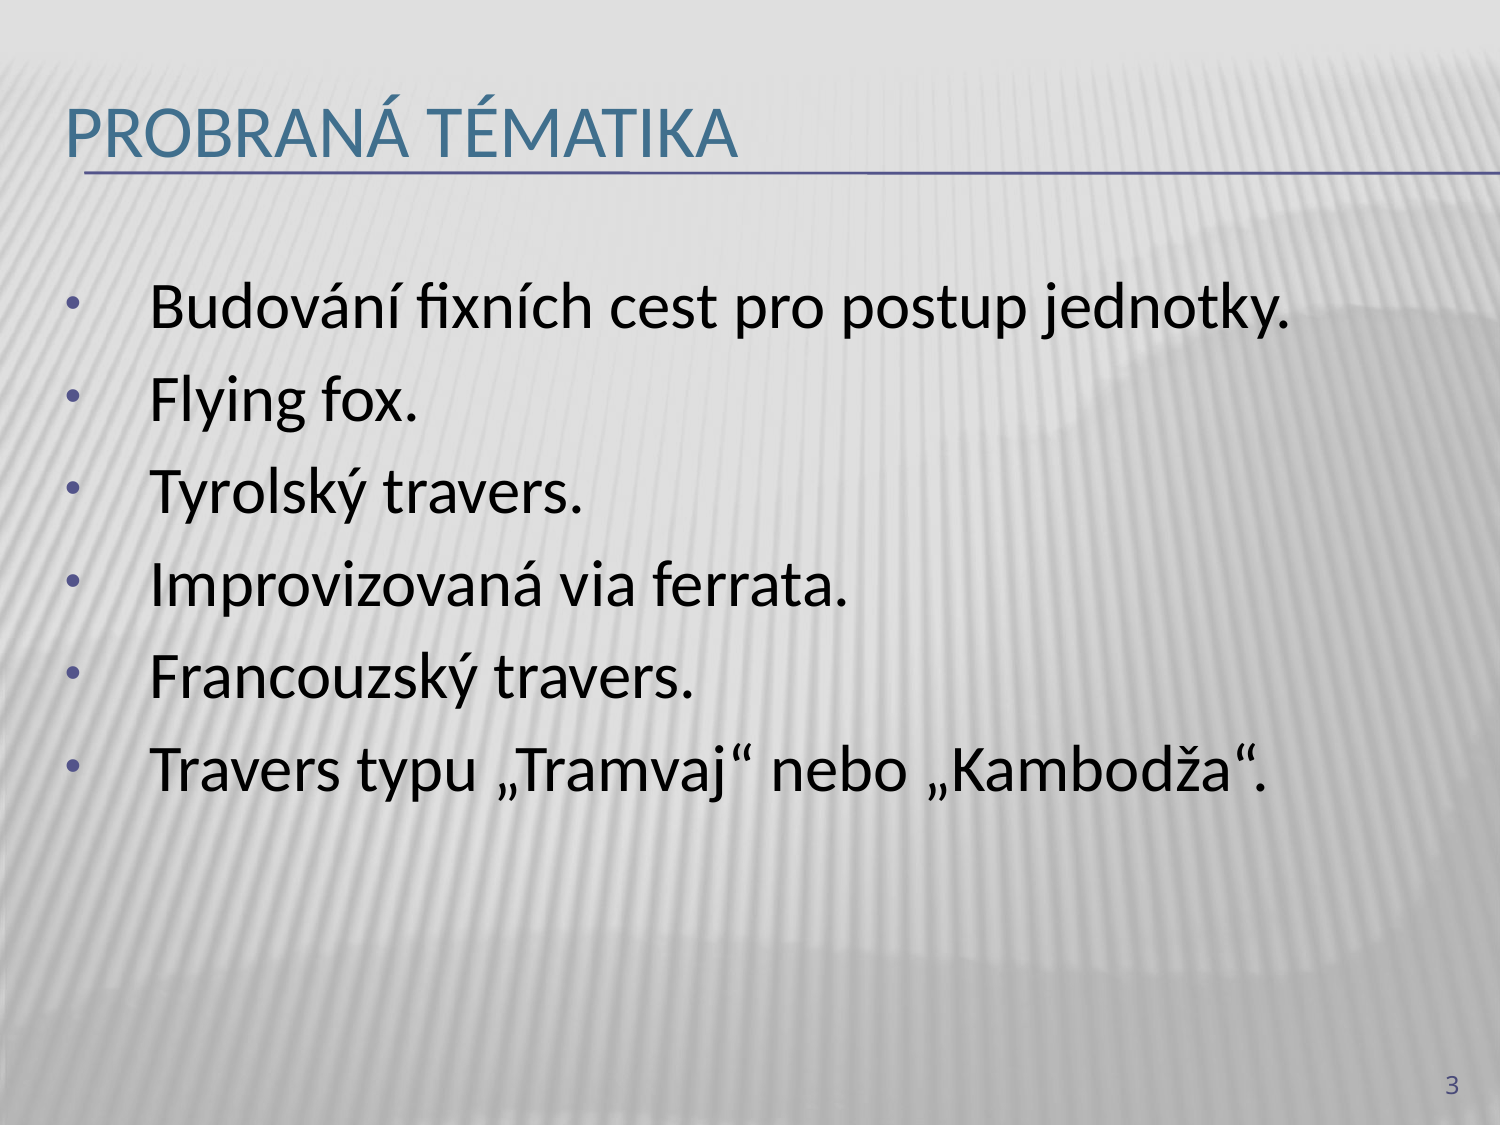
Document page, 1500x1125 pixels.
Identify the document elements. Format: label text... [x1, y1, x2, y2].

slide_number 3 [1350, 1061, 1475, 1103]
title Probraná tématika [50, 75, 1475, 173]
list Budování fixních cest pro postup jednotky. Flying fox. Tyrolský travers. Improvizovaná via ferrata. Francouzský travers. Travers typu „Tramvaj“ nebo „Kambodža“. [50, 254, 1475, 998]
